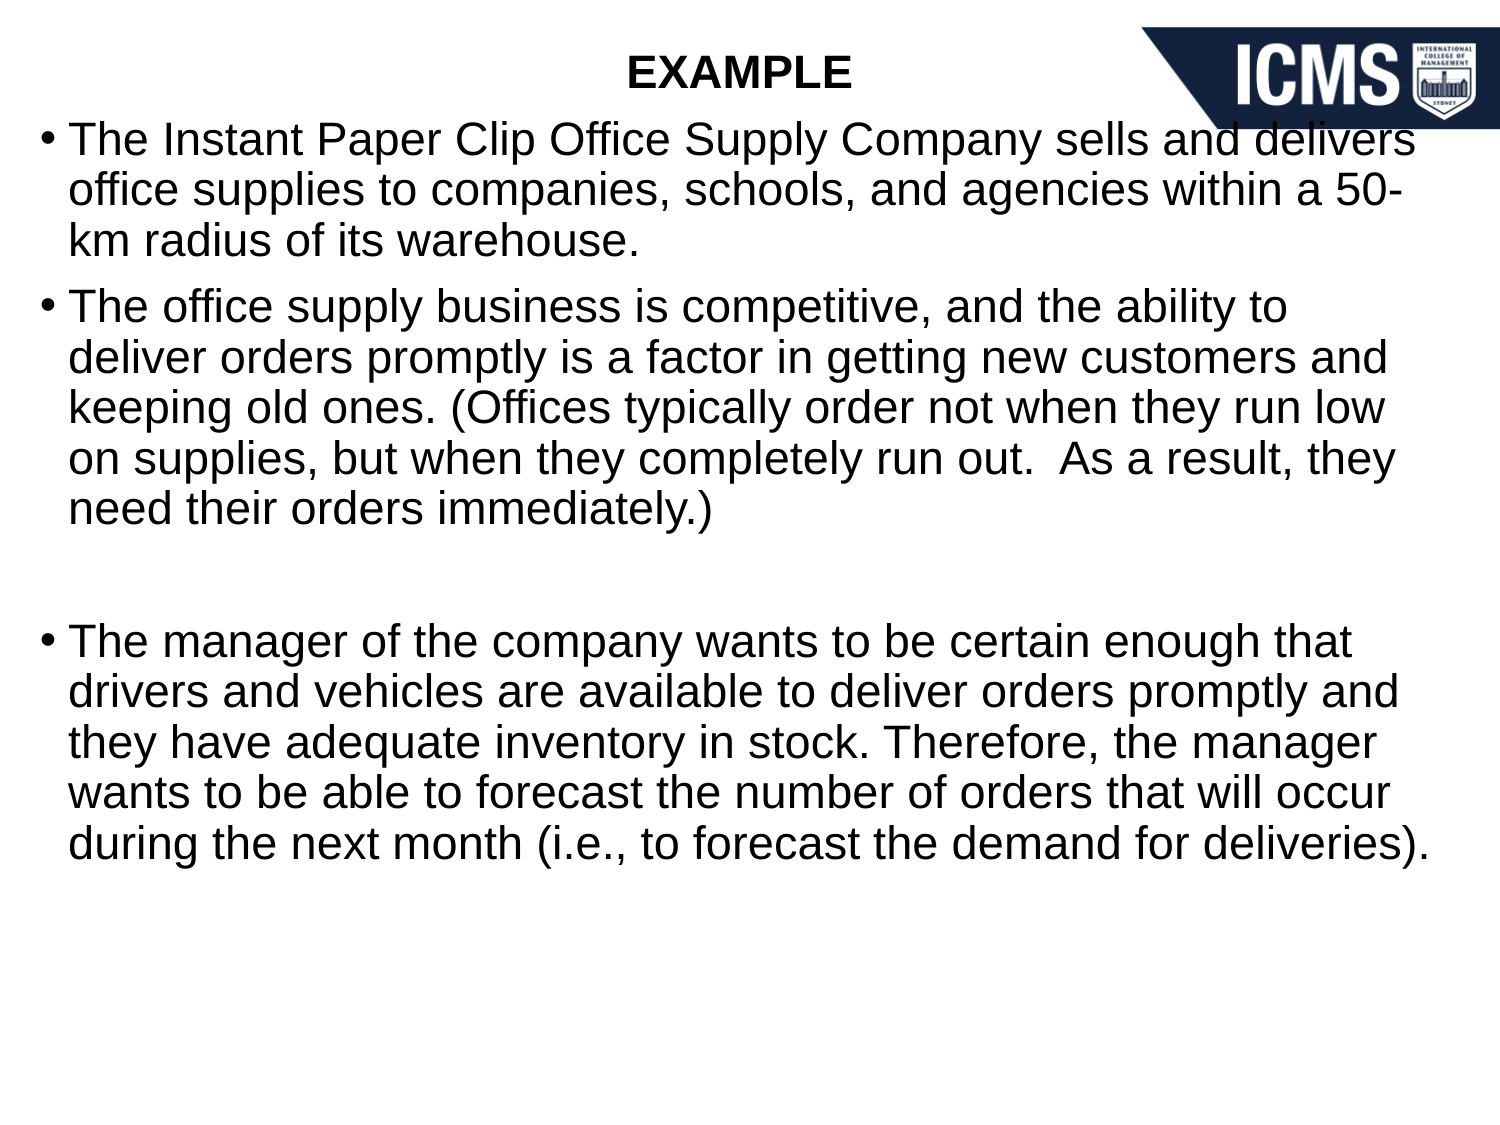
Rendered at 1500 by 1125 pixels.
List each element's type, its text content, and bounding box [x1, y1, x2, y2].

list EXAMPLE The Instant Paper Clip Office Supply Company sells and delivers office supplies to companies, schools, and agencies within a 50-km radius of its warehouse. The office supply business is competitive, and the ability to deliver orders promptly is a factor in getting new customers and keeping old ones. (Offices typically order not when they run low on supplies, but when they completely run out. As a result, they need their orders immediately.) The manager of the company wants to be certain enough that drivers and vehicles are available to deliver orders promptly and they have adequate inventory in stock. Therefore, the manager wants to be able to forecast the number of orders that will occur during the next month (i.e., to forecast the demand for deliveries). [24, 41, 1455, 929]
picture [0, 0, 1500, 189]
